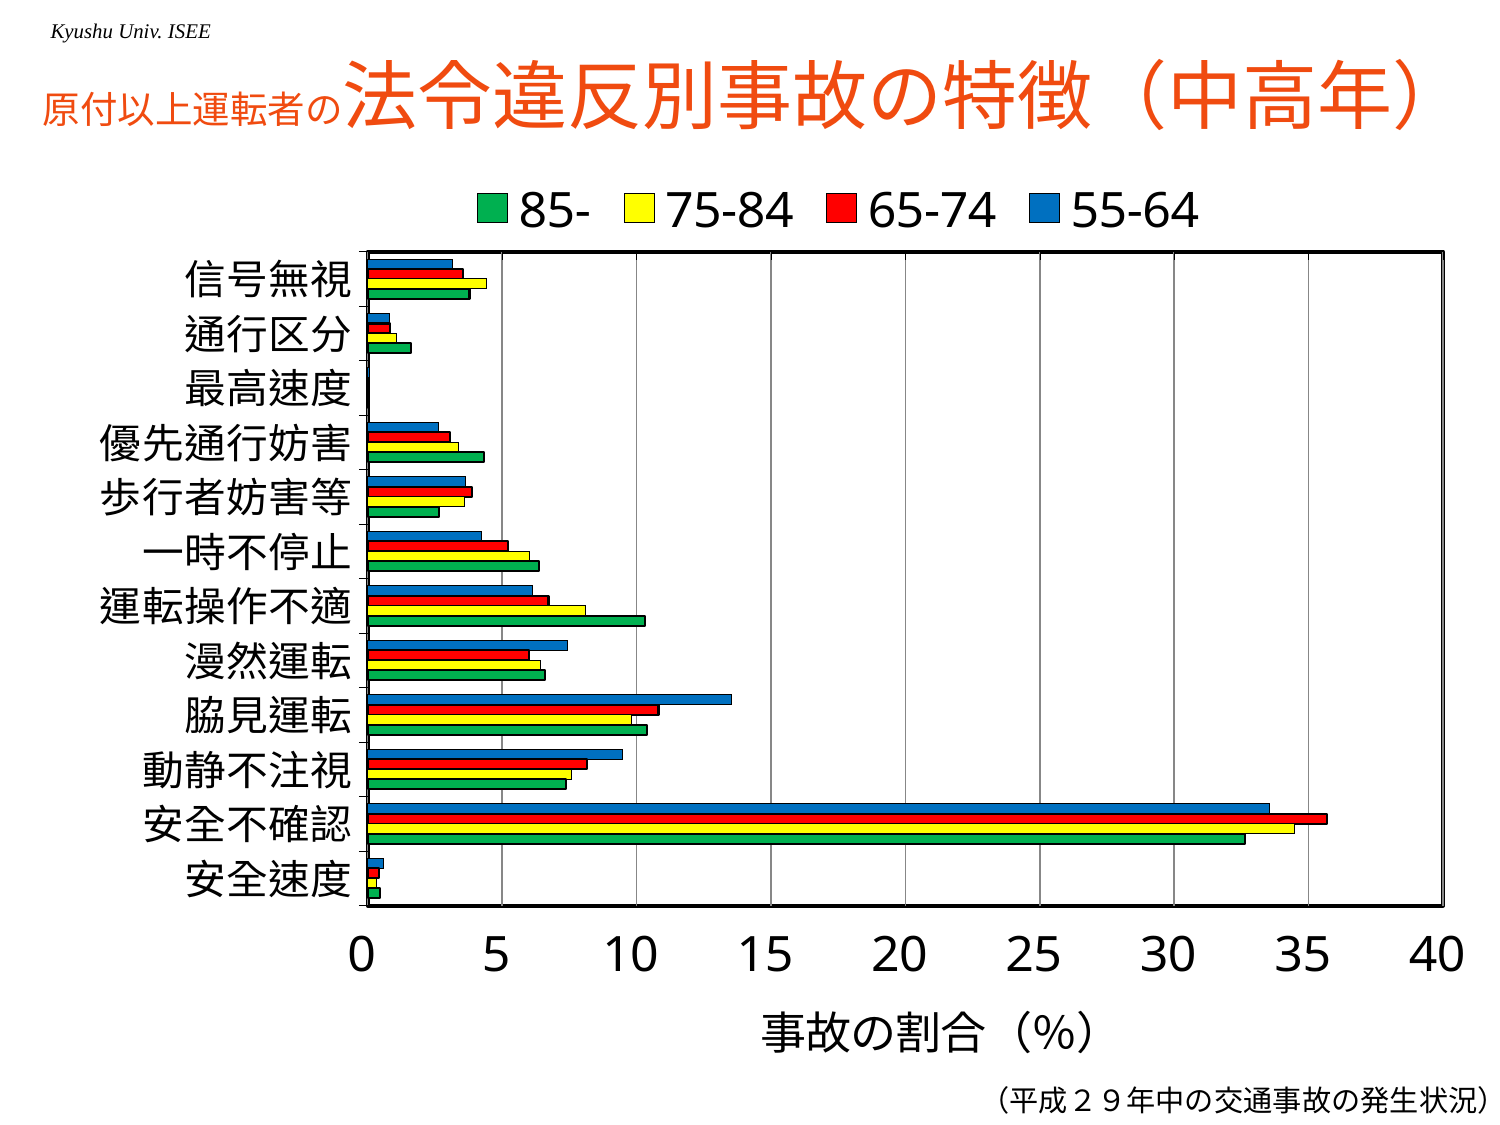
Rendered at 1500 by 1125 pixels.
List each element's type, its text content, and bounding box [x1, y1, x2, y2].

text_box （平成２９年中の交通事故の発生状況） [965, 1074, 1500, 1125]
chart [29, 172, 1494, 1076]
title 原付以上運転者の法令違反別事故の特徴（中高年） [17, 0, 1493, 188]
